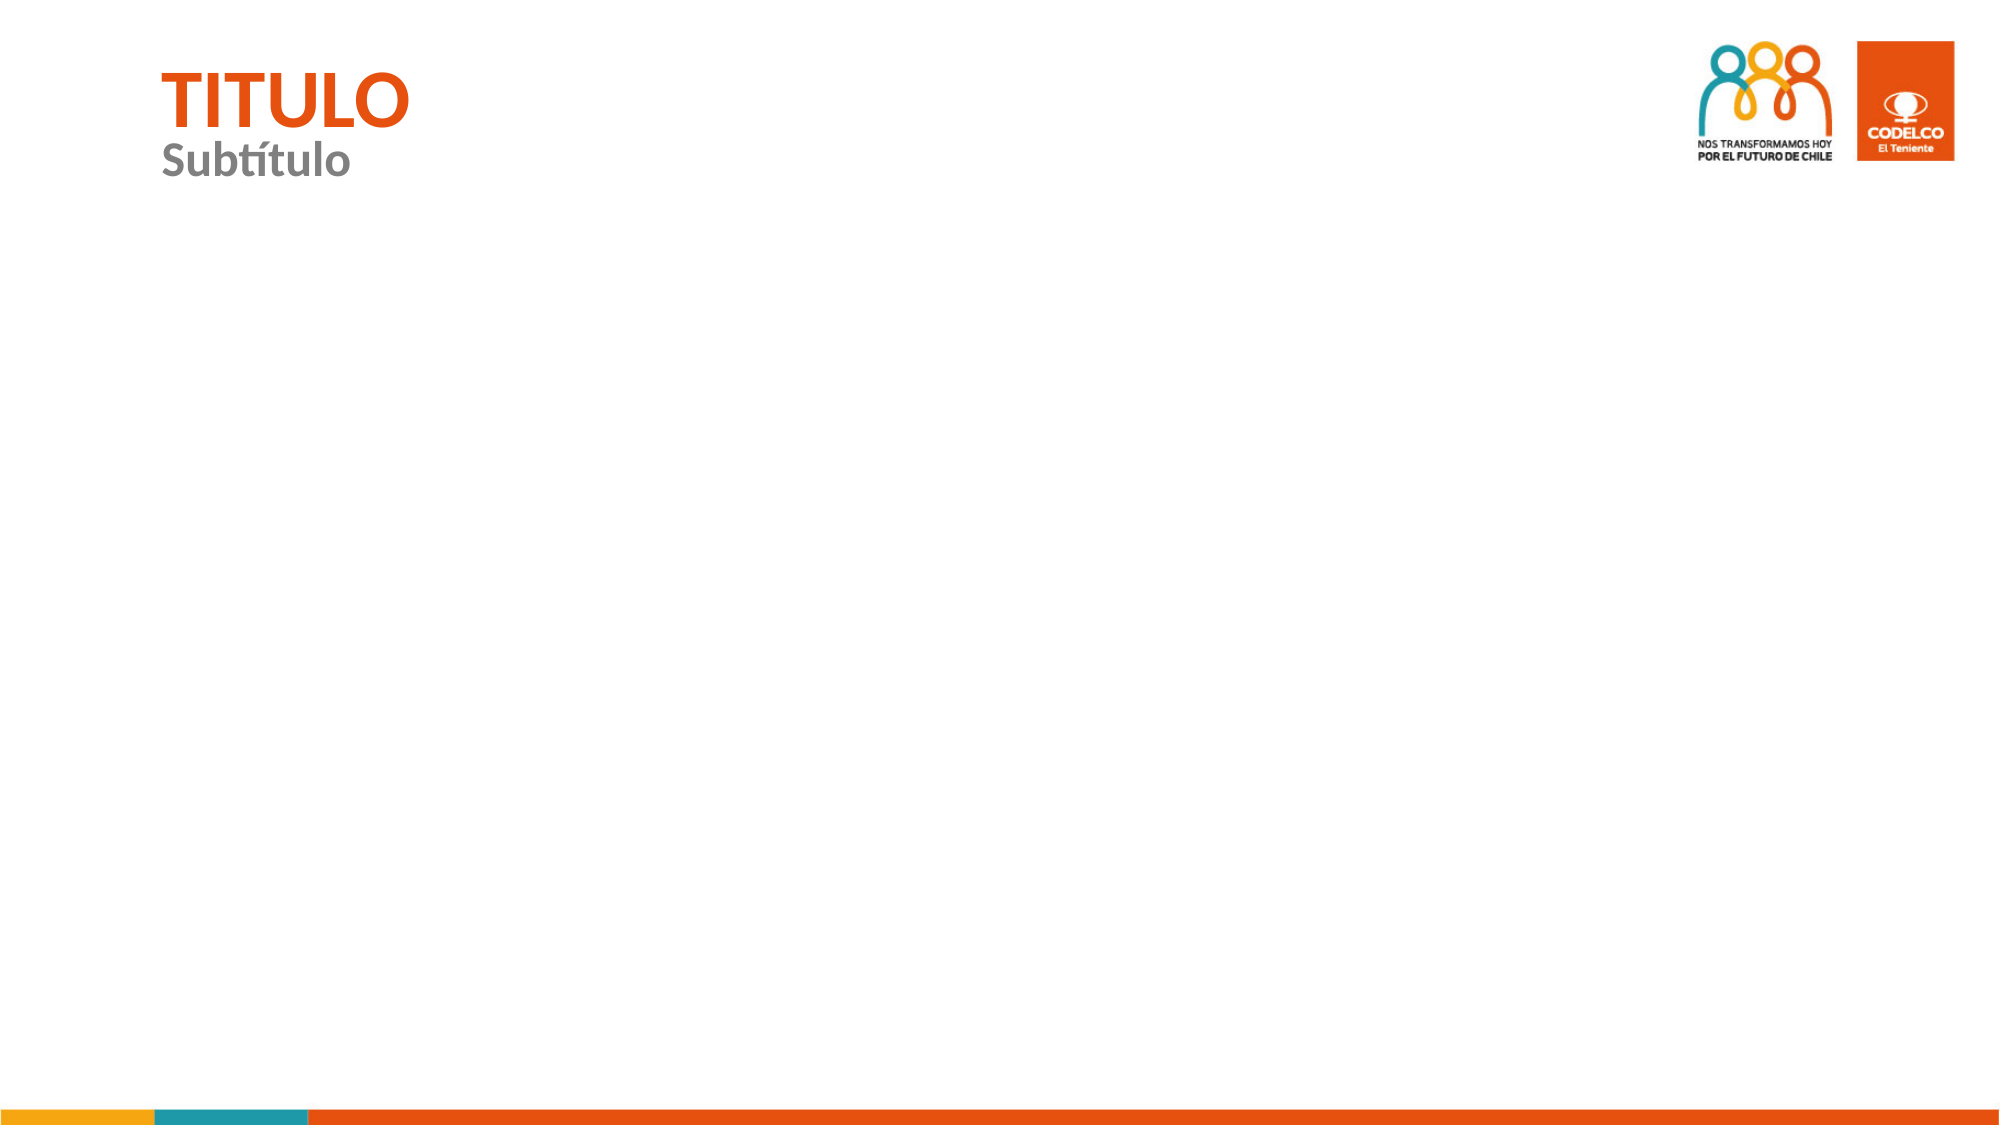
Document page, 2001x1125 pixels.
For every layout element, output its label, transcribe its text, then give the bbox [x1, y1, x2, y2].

text_box Subtítulo [146, 118, 367, 194]
picture [0, 5, 2000, 1125]
text_box TITULO [146, 36, 426, 152]
